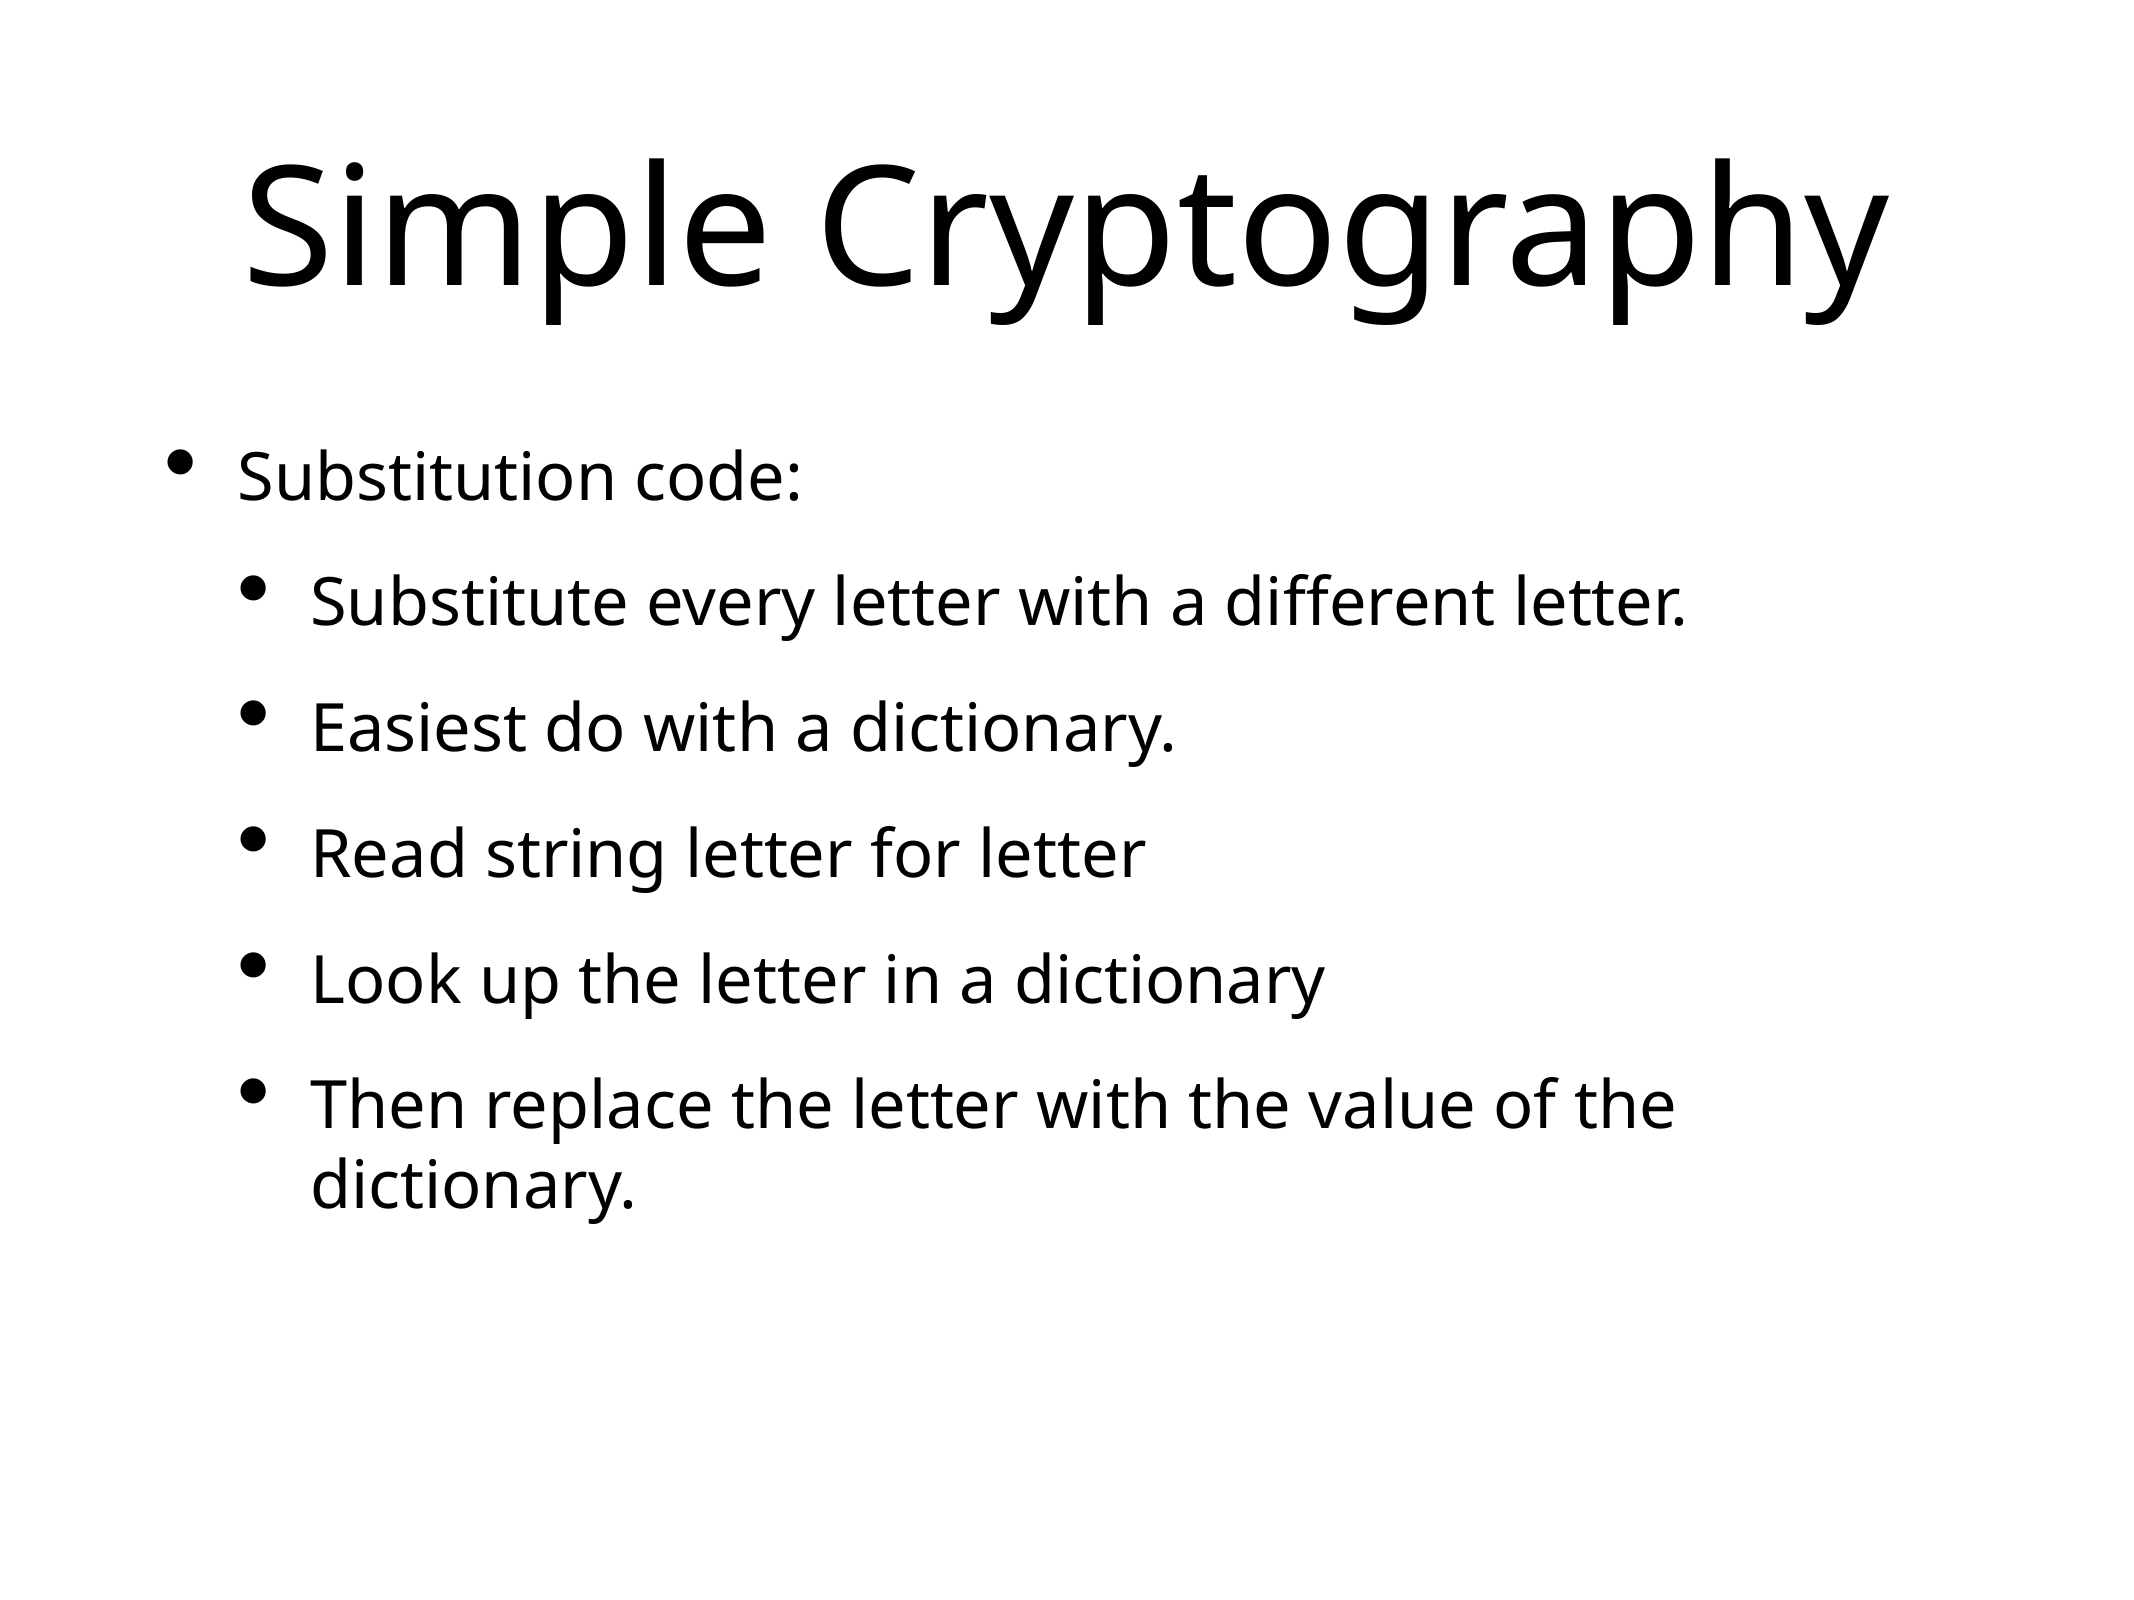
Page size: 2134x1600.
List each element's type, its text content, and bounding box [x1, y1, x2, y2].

list Substitution code: Substitute every letter with a different letter. Easiest do with a dictionary. Read string letter for letter Look up the letter in a dictionary Then replace the letter with the value of the dictionary. [155, 424, 1978, 1457]
title Simple Cryptography [155, 41, 1978, 397]
